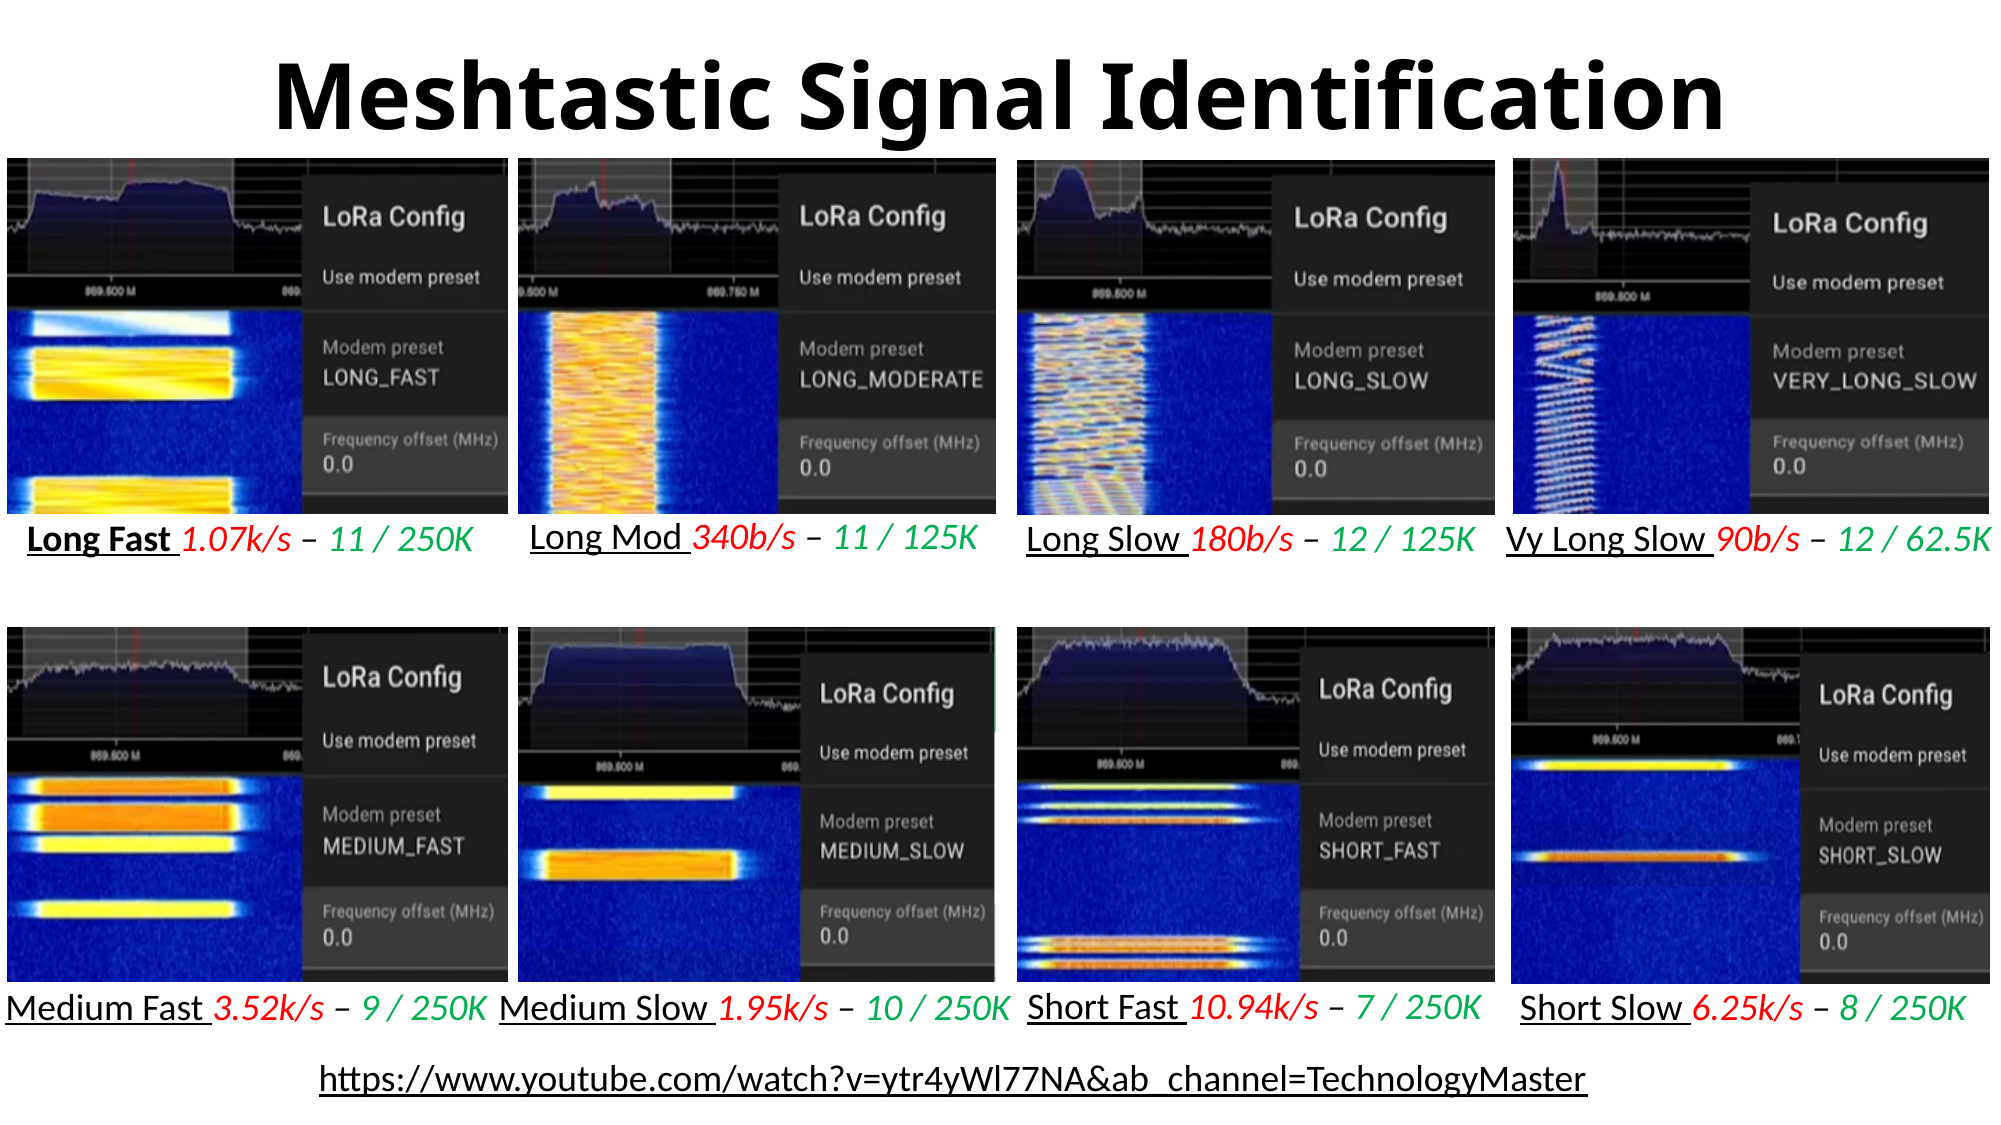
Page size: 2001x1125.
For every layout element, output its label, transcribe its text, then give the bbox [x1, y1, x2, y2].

text_box Long Mod 340b/s – 11 / 125K [514, 504, 1002, 564]
text_box Medium Slow 1.95k/s – 10 / 250K [483, 975, 1012, 1035]
text_box Short Slow 6.25k/s – 8 / 250K [1504, 975, 1992, 1035]
picture [7, 627, 508, 982]
picture [518, 627, 996, 982]
text_box https://www.youtube.com/watch?v=ytr4yWl77NA&ab_channel=TechnologyMaster [303, 1046, 1696, 1107]
picture [1017, 160, 1495, 515]
picture [1017, 627, 1495, 982]
title Meshtastic Signal Identification [137, 47, 1863, 152]
picture [7, 158, 508, 514]
picture [1511, 627, 1990, 984]
text_box Long Fast 1.07k/s – 11 / 250K [12, 514, 500, 567]
text_box Medium Fast 3.52k/s – 9 / 250K [0, 975, 483, 1035]
picture [1513, 158, 1990, 514]
picture [518, 158, 996, 514]
text_box Vy Long Slow 90b/s – 12 / 62.5K [1491, 506, 2000, 567]
text_box Long Slow 180b/s – 12 / 125K [1011, 506, 1491, 567]
text_box Short Fast 10.94k/s – 7 / 250K [1012, 975, 1500, 1035]
